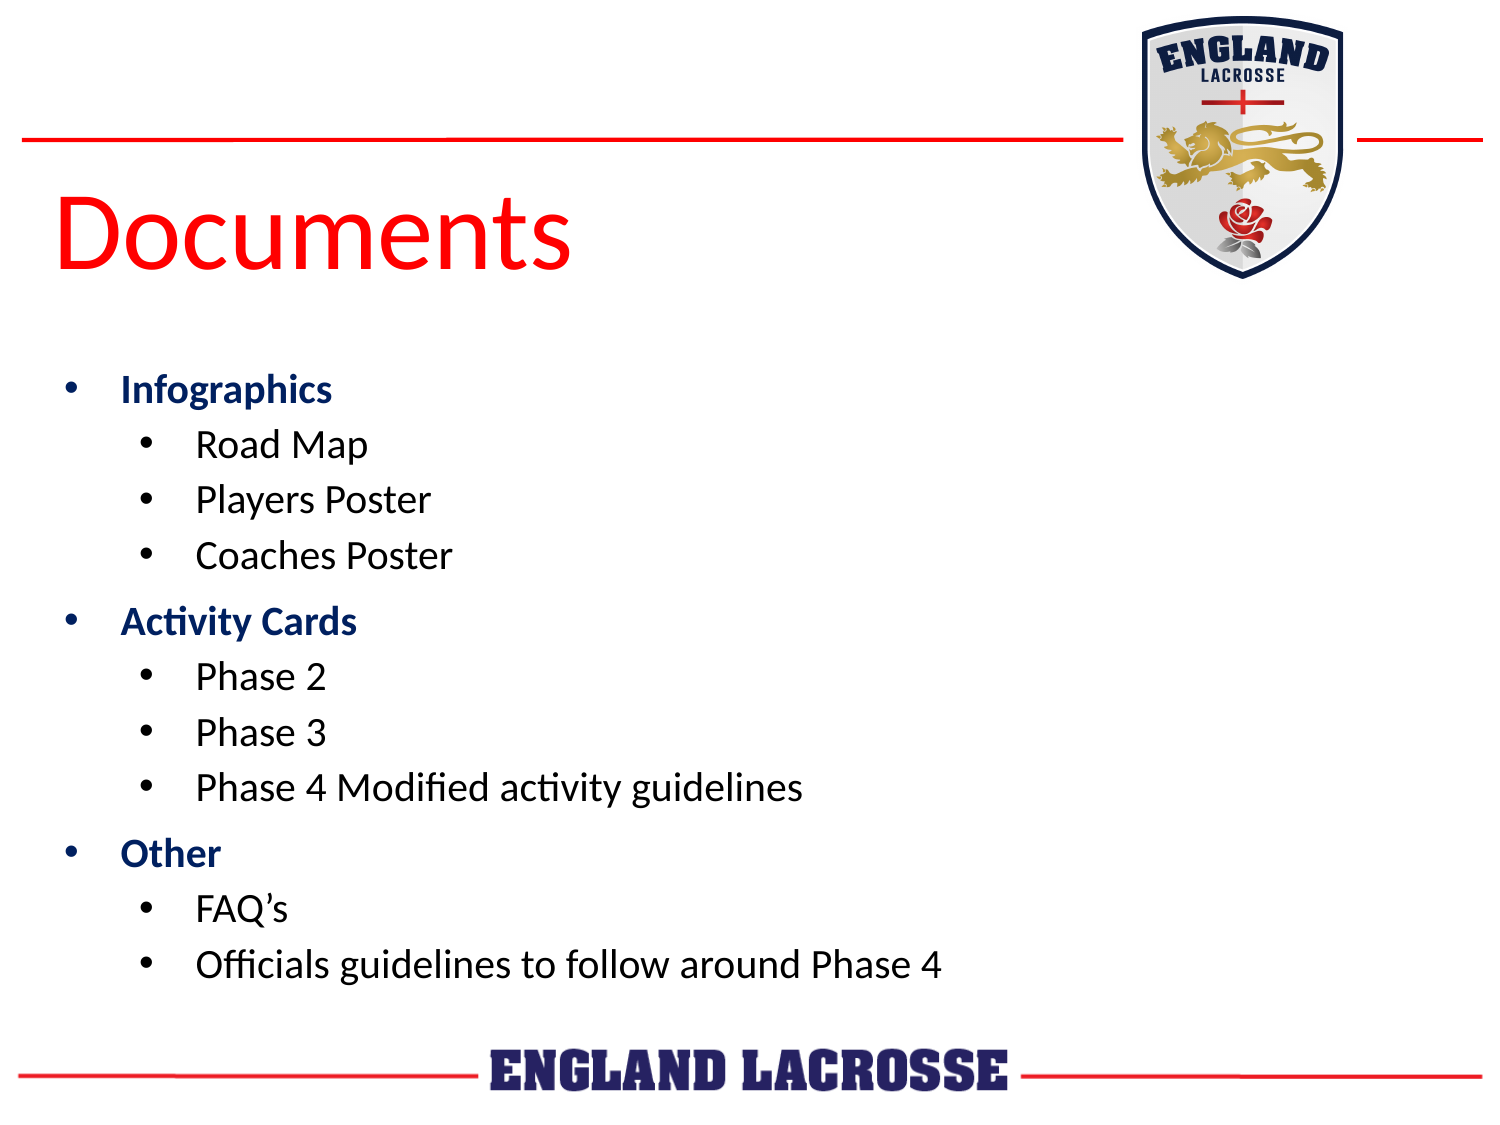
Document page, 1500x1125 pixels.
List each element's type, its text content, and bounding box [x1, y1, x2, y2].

list Documents [38, 165, 1137, 315]
list Infographics Road Map Players Poster Coaches Poster Activity Cards Phase 2 Phase 3 Phase 4 Modified activity guidelines Other FAQ’s Officials guidelines to follow around Phase 4 [49, 359, 1404, 1044]
picture [1136, 10, 1348, 285]
picture [0, 1031, 1498, 1110]
